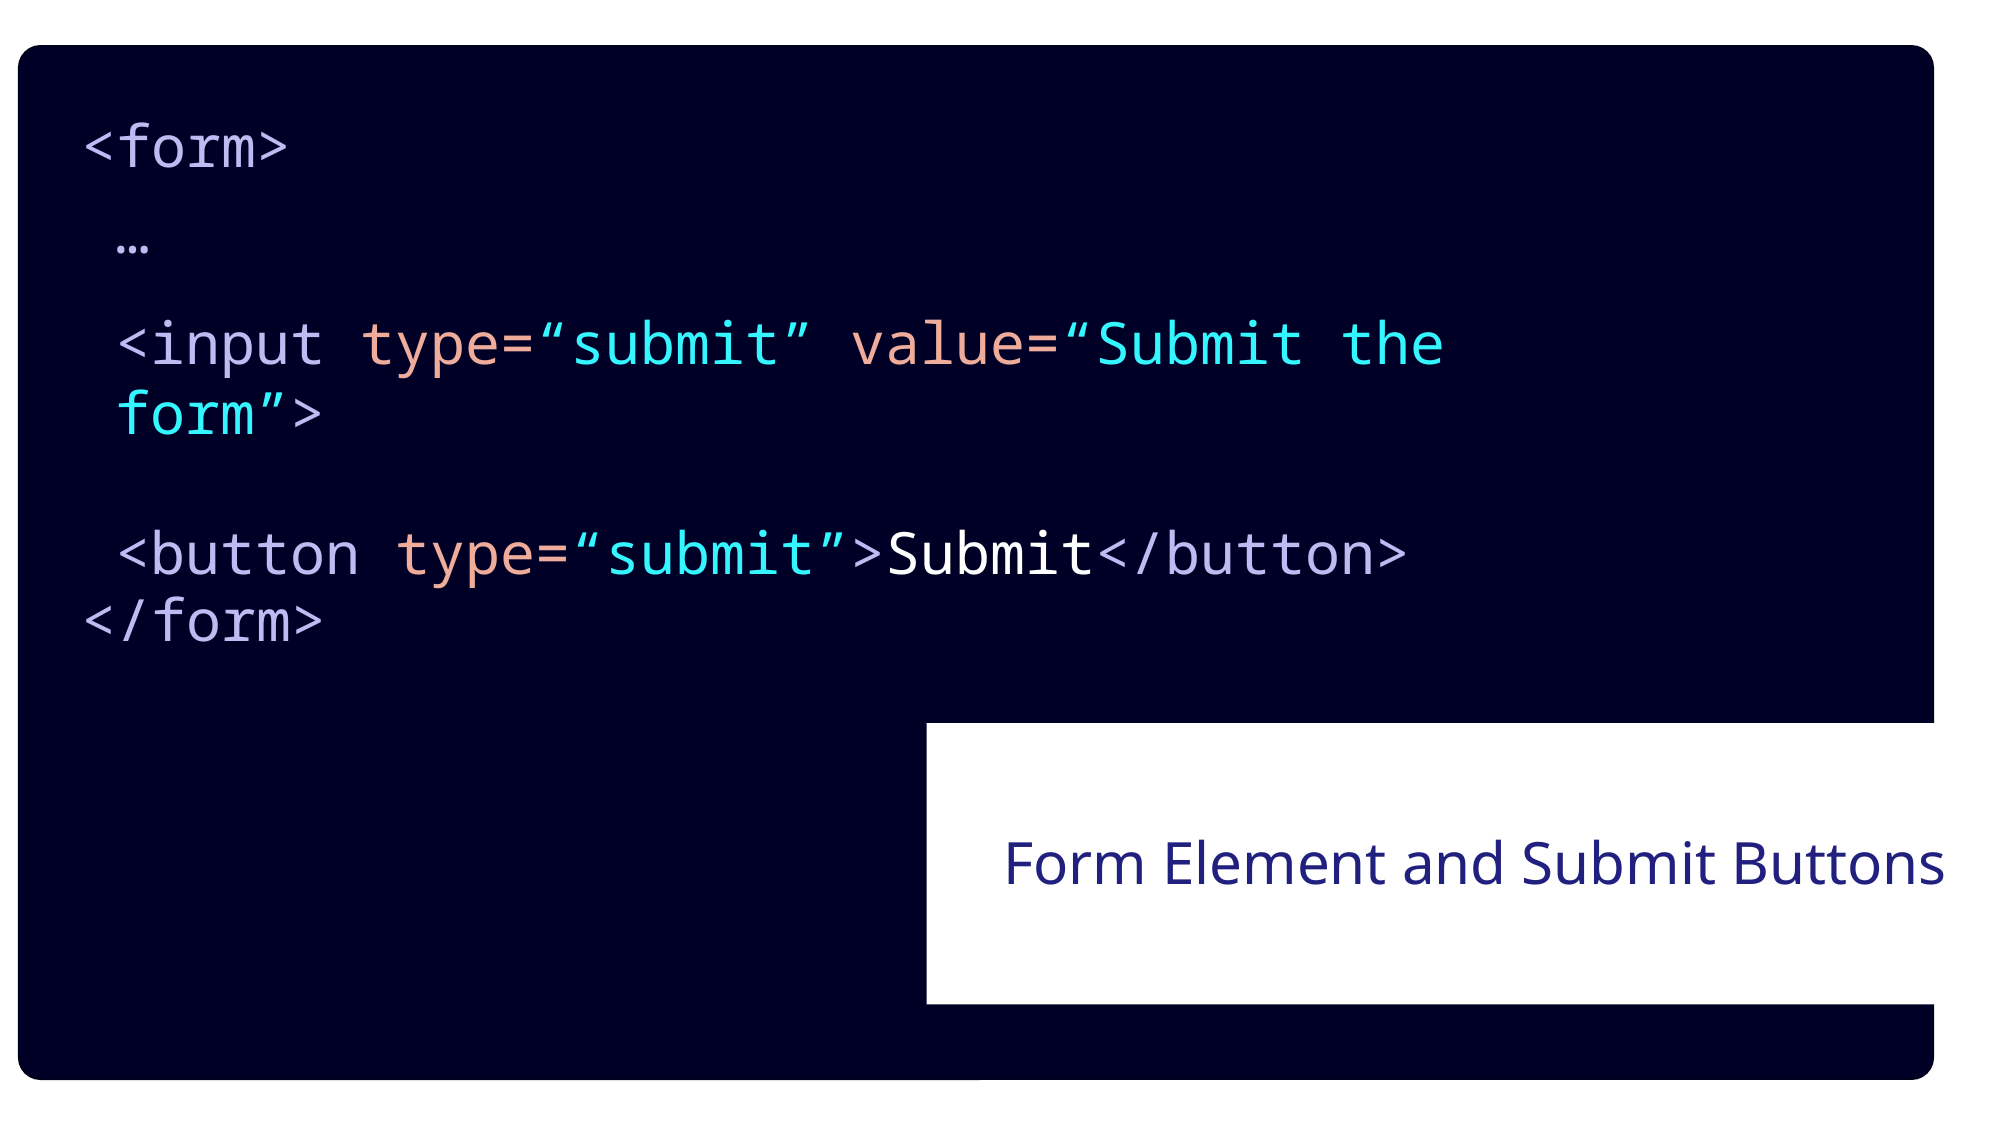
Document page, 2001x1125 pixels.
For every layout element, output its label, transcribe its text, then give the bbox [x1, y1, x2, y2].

text_box [18, 46, 1934, 1079]
text_box <input type=“submit” value=“Submit the form”> <button type=“submit”>Submit</button> [100, 298, 1607, 664]
text_box … [100, 187, 538, 273]
text_box </form> [66, 576, 504, 661]
title Form Element and Submit Buttons [926, 723, 2000, 1005]
text_box <form> [66, 101, 504, 187]
